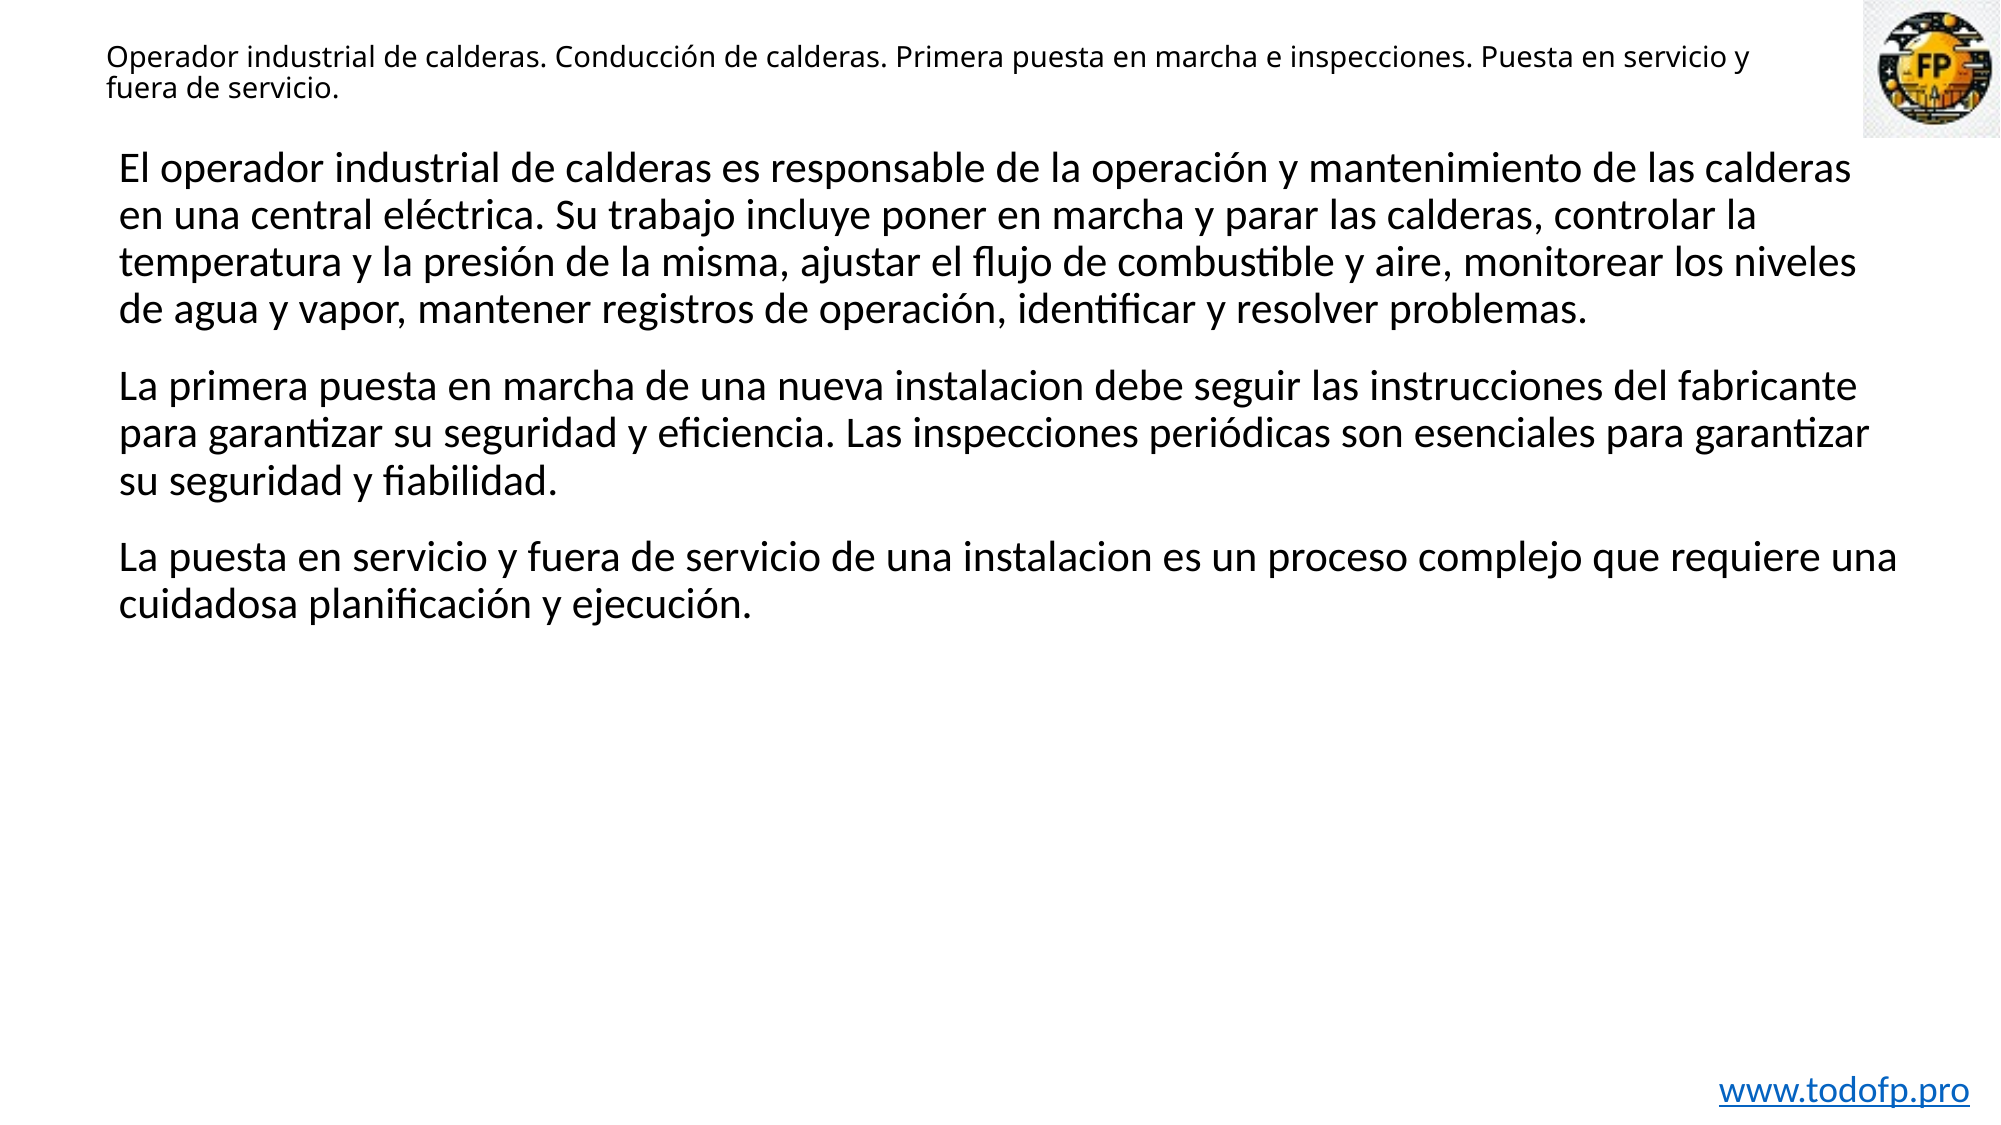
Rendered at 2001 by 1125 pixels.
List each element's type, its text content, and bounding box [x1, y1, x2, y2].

text_box www.todofp.pro [1692, 1057, 1986, 1117]
picture [1863, 0, 2000, 138]
list El operador industrial de calderas es responsable de la operación y mantenimiento de las calderas en una central eléctrica. Su trabajo incluye poner en marcha y parar las calderas, controlar la temperatura y la presión de la misma, ajustar el flujo de combustible y aire, monitorear los niveles de agua y vapor, mantener registros de operación, identificar y resolver problemas. La primera puesta en marcha de una nueva instalacion debe seguir las instrucciones del fabricante para garantizar su seguridad y eficiencia. Las inspecciones periódicas son esenciales para garantizar su seguridad y fiabilidad. La puesta en servicio y fuera de servicio de una instalacion es un proceso complejo que requiere una cuidadosa planificación y ejecución. [104, 136, 1915, 1063]
title Operador industrial de calderas. Conducción de calderas. Primera puesta en marcha e inspecciones. Puesta en servicio y fuera de servicio. [91, 16, 1819, 131]
